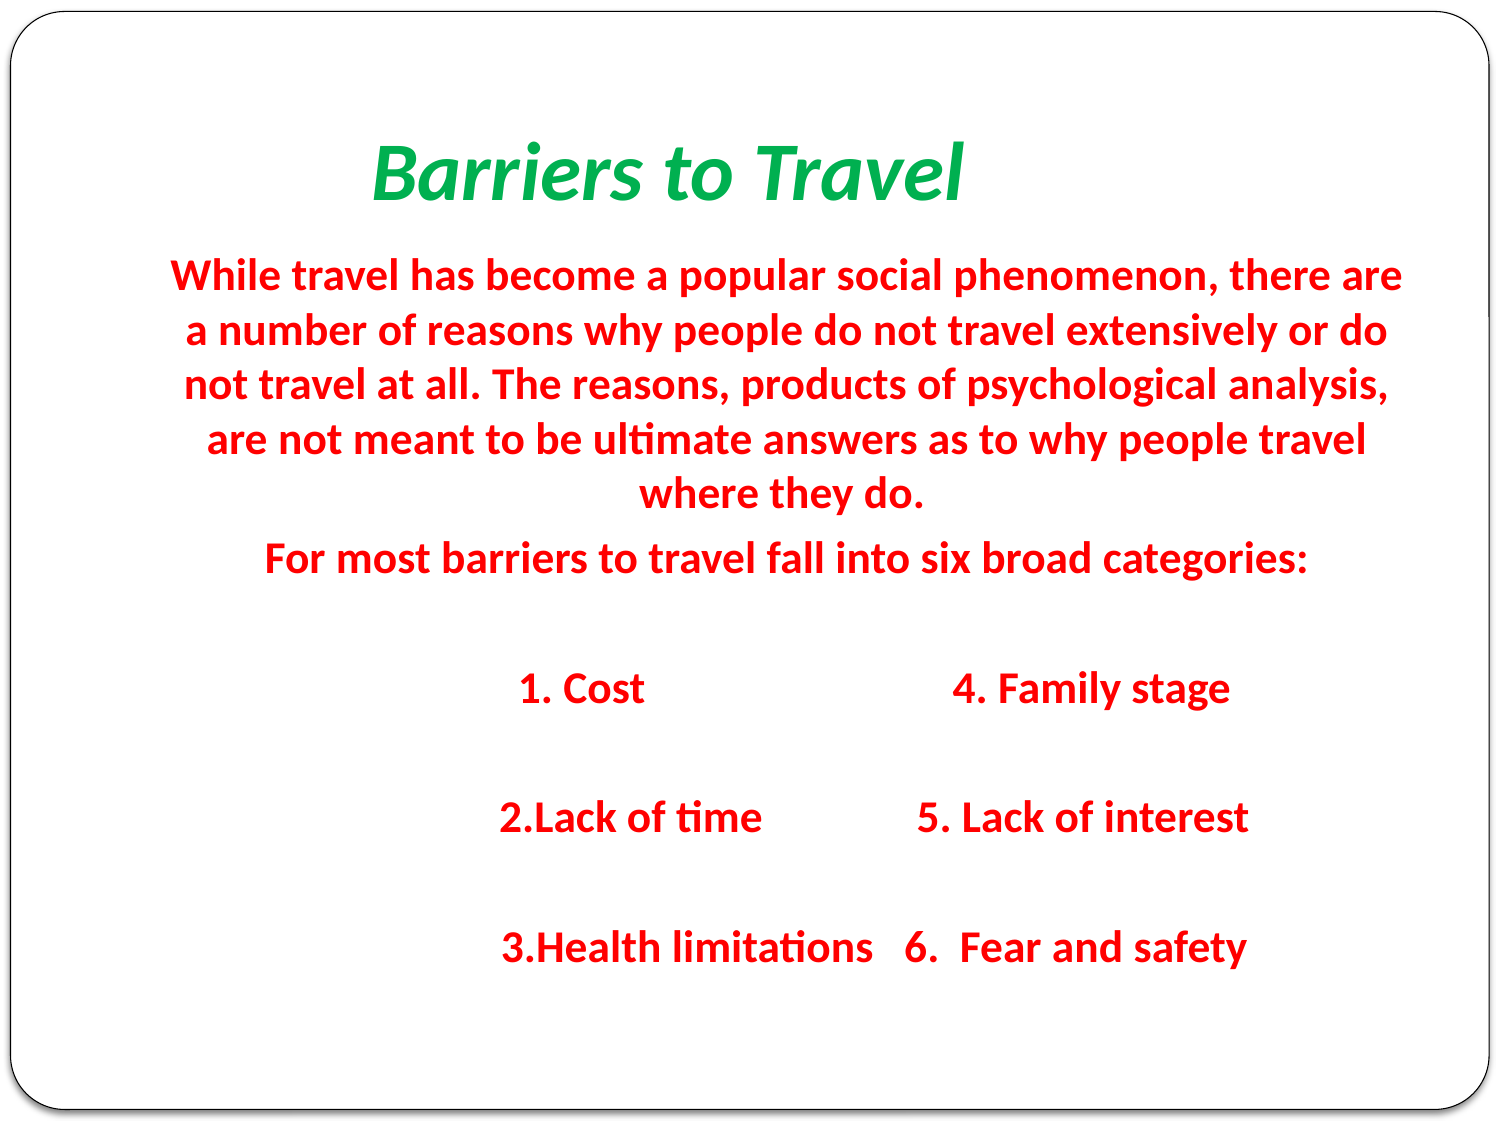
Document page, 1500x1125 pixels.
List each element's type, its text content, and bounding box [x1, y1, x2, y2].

title Barriers to Travel [150, 45, 1425, 233]
list While travel has become a popular social phenomenon, there are a number of reasons why people do not travel extensively or do not travel at all. The reasons, products of psychological analysis, are not meant to be ultimate answers as to why people travel where they do. For most barriers to travel fall into six broad categories: 1. Cost 4. Family stage 2.Lack of time 5. Lack of interest 3.Health limitations 6. Fear and safety [150, 237, 1425, 988]
